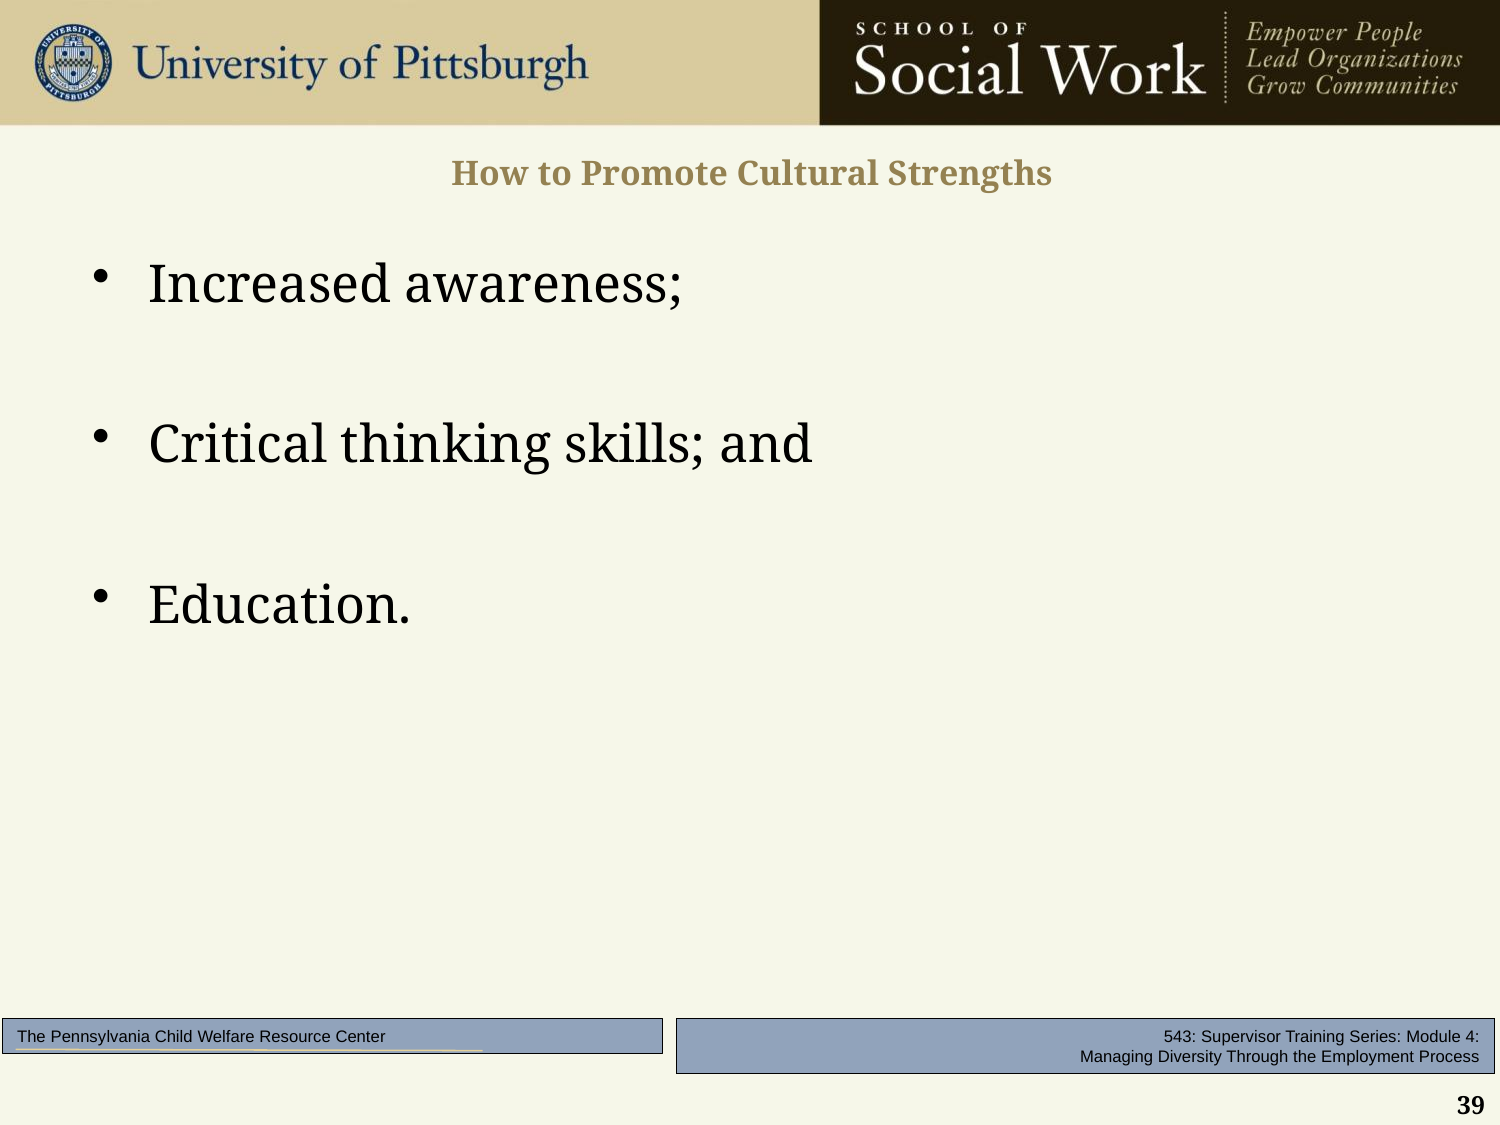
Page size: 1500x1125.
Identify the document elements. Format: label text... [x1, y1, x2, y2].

title How to Promote Cultural Strengths [76, 142, 1428, 241]
slide_number 39 [1287, 1087, 1500, 1125]
picture [0, 0, 1500, 1125]
list Increased awareness; Critical thinking skills; and Education. [76, 242, 1431, 1018]
